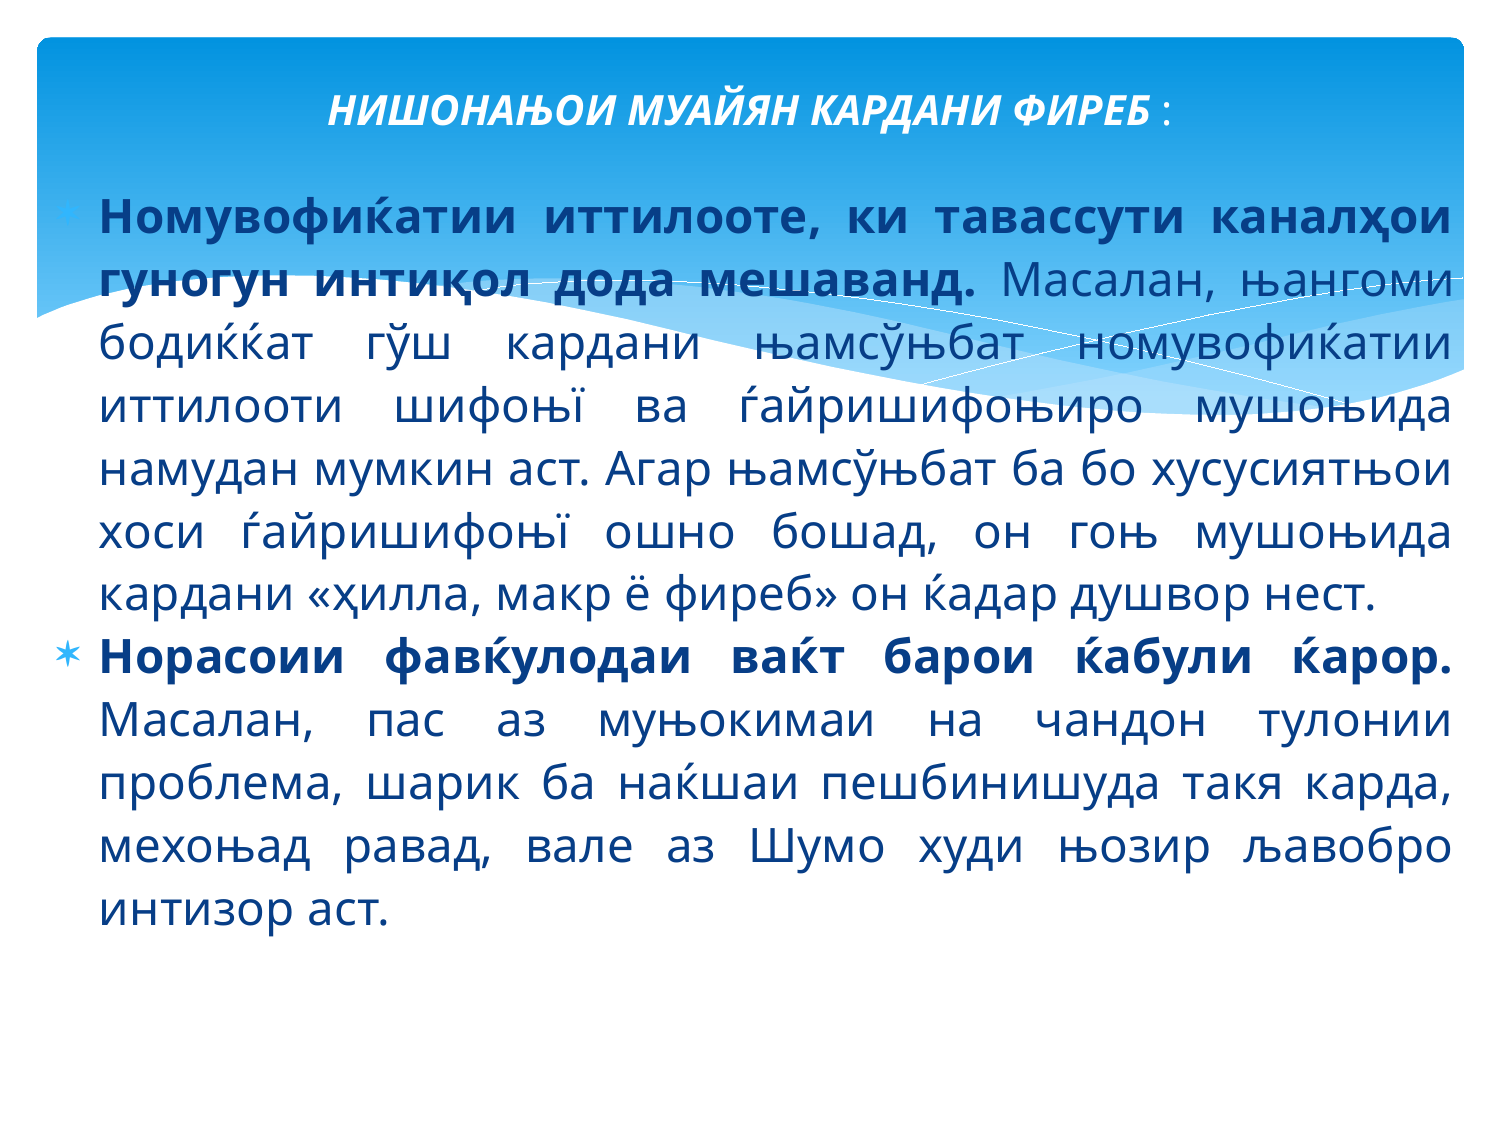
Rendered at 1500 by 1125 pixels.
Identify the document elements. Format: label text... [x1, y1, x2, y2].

title НИШОНАЊОИ МУАЙЯН КАРДАНИ ФИРЕБ : [75, 55, 1425, 161]
list Номувофиќатии иттилооте, ки тавассути каналҳои гуногун интиқол дода мешаванд. Масалан, њангоми бодиќќат гўш кардани њамсўњбат номувофиќатии иттилооти шифоњї ва ѓайришифоњиро мушоњида намудан мумкин аст. Агар њамсўњбат ба бо хусусиятњои хоси ѓайришифоњї ошно бошад, он гоњ мушоњида кардани «ҳилла, макр ё фиреб» он ќадар душвор нест. Норасоии фавќулодаи ваќт барои ќабули ќарор. Масалан, пас аз муњокимаи на чандон тулонии проблема, шарик ба наќшаи пешбинишуда такя карда, мехоњад равад, вале аз Шумо худи њозир љавобро интизор аст. [41, 172, 1471, 1012]
